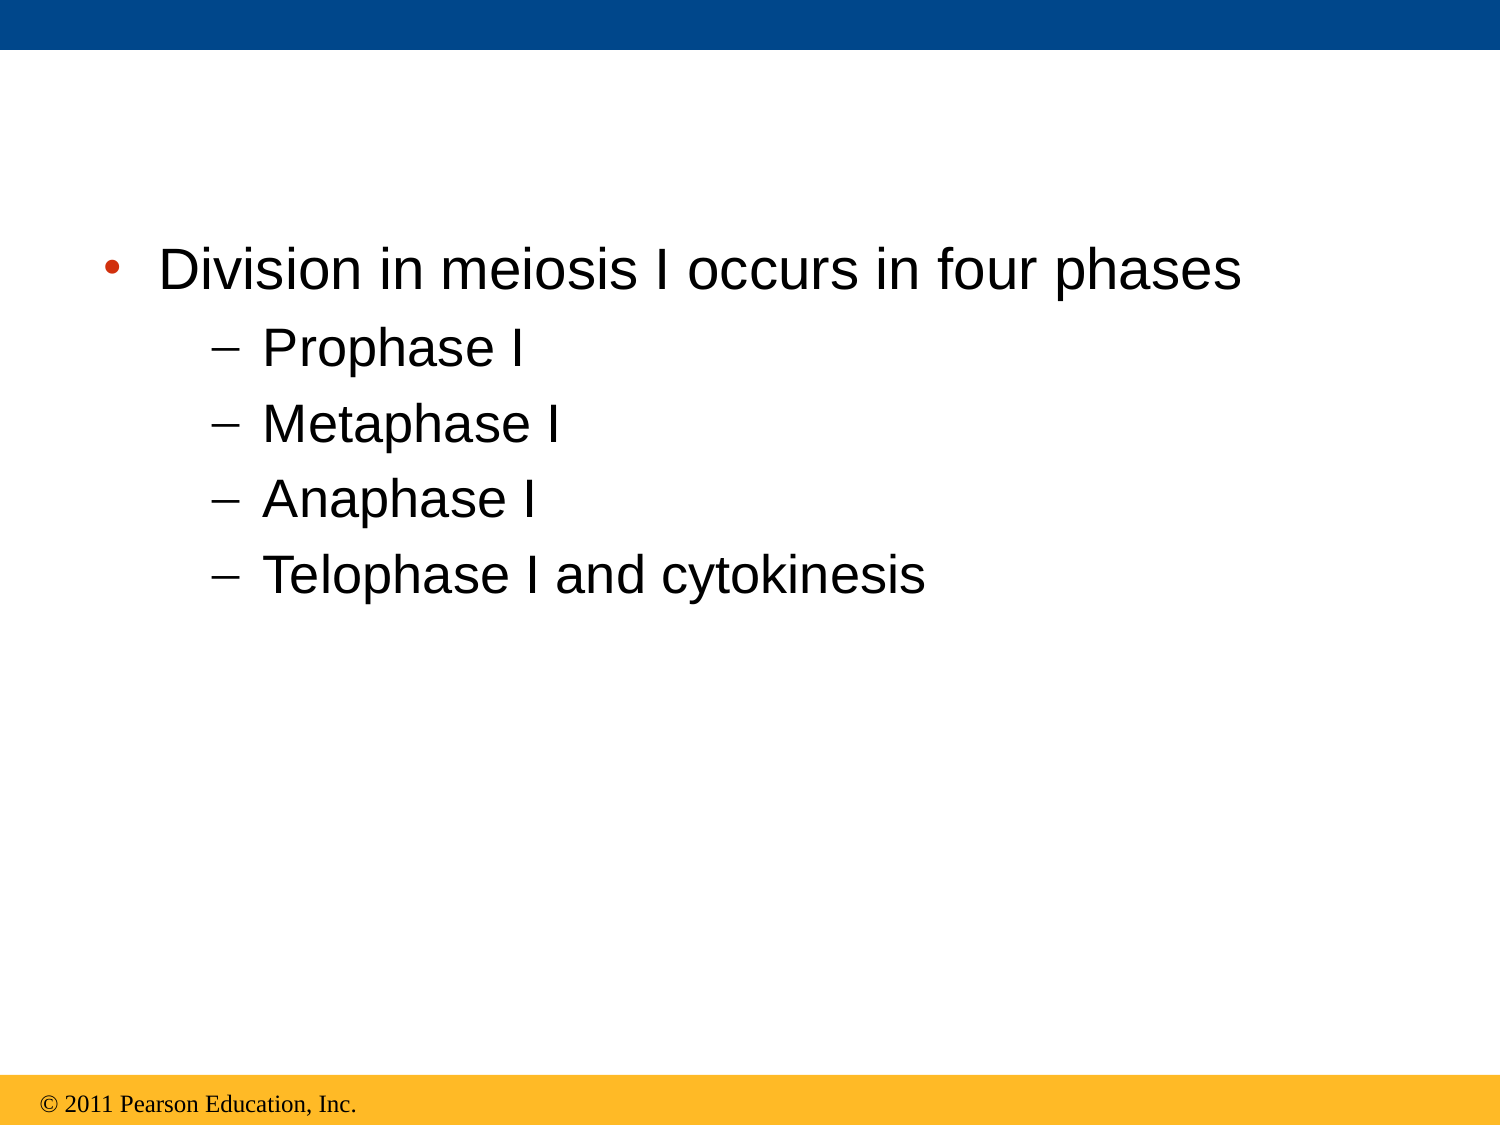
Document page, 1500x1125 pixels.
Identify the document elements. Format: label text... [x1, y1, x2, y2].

text_box [0, 0, 1500, 50]
list Division in meiosis I occurs in four phases Prophase I Metaphase I Anaphase I Telophase I and cytokinesis [87, 223, 1488, 792]
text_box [0, 1074, 1500, 1125]
